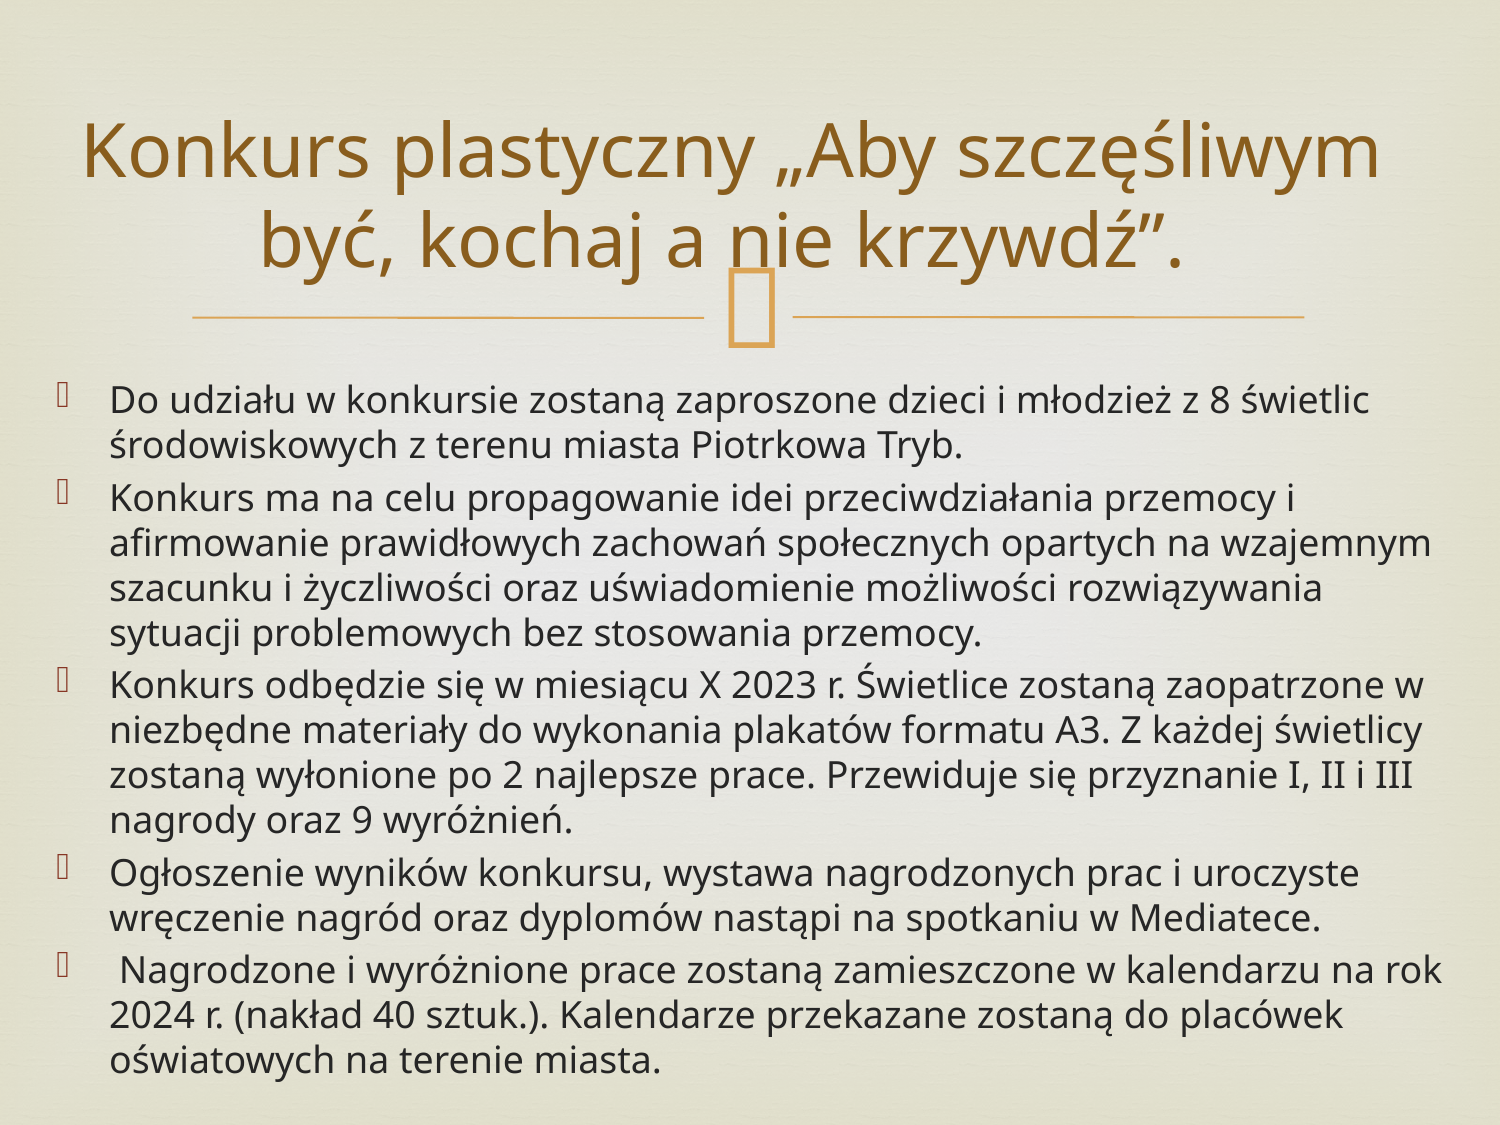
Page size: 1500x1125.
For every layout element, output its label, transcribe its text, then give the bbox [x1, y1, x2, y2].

title Konkurs plastyczny „Aby szczęśliwym być, kochaj a nie krzywdź”. [29, 93, 1436, 291]
list Do udziału w konkursie zostaną zaproszone dzieci i młodzież z 8 świetlic środowiskowych z terenu miasta Piotrkowa Tryb. Konkurs ma na celu propagowanie idei przeciwdziałania przemocy i afirmowanie prawidłowych zachowań społecznych opartych na wzajemnym szacunku i życzliwości oraz uświadomienie możliwości rozwiązywania sytuacji problemowych bez stosowania przemocy. Konkurs odbędzie się w miesiącu X 2023 r. Świetlice zostaną zaopatrzone w niezbędne materiały do wykonania plakatów formatu A3. Z każdej świetlicy zostaną wyłonione po 2 najlepsze prace. Przewiduje się przyznanie I, II i III nagrody oraz 9 wyróżnień. Ogłoszenie wyników konkursu, wystawa nagrodzonych prac i uroczyste wręczenie nagród oraz dyplomów nastąpi na spotkaniu w Mediatece. Nagrodzone i wyróżnione prace zostaną zamieszczone w kalendarzu na rok 2024 r. (nakład 40 sztuk.). Kalendarze przekazane zostaną do placówek oświatowych na terenie miasta. [41, 368, 1471, 1106]
